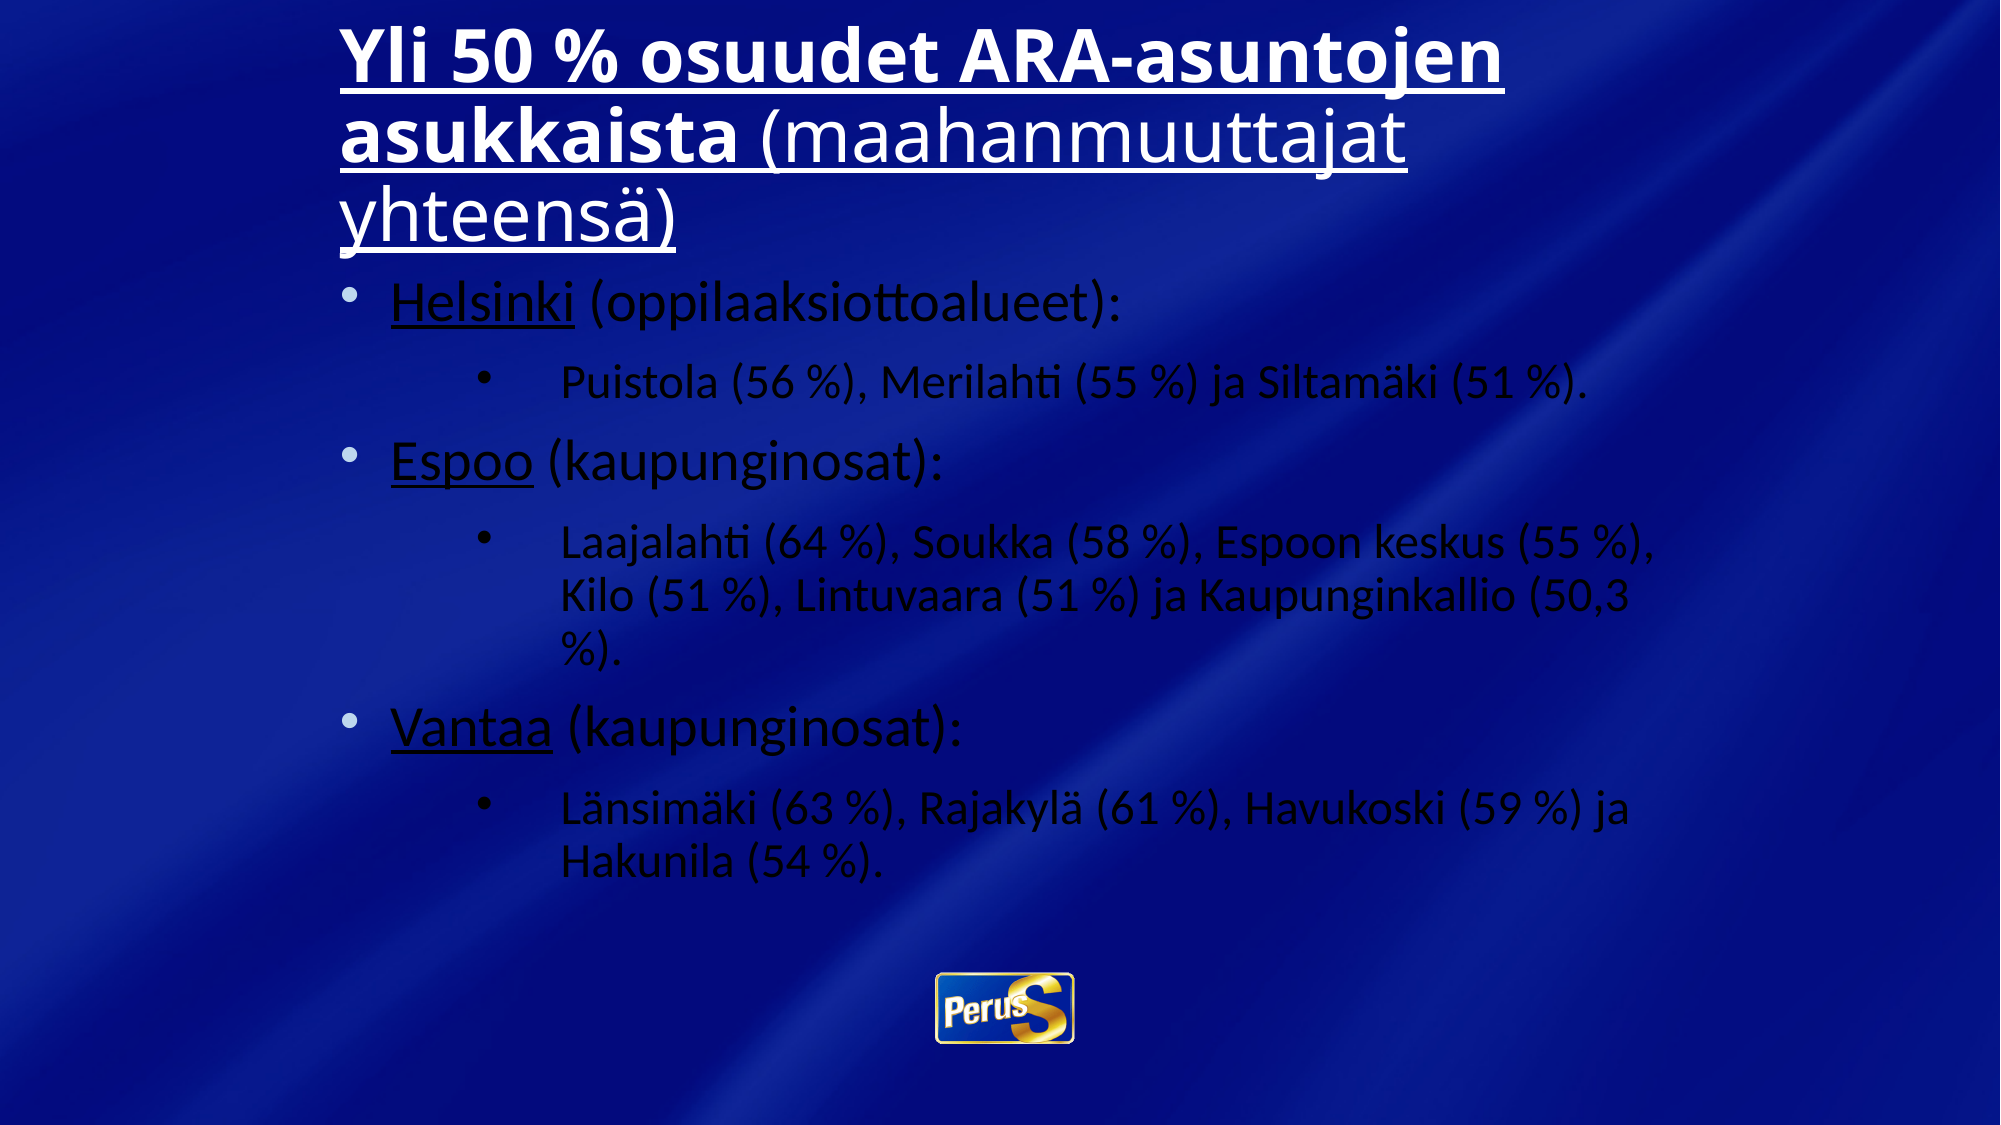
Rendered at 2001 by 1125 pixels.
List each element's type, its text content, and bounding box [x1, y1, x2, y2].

list Helsinki (oppilaaksiottoalueet): Puistola (56 %), Merilahti (55 %) ja Siltamäki (51 %). Espoo (kaupunginosat): Laajalahti (64 %), Soukka (58 %), Espoon keskus (55 %), Kilo (51 %), Lintuvaara (51 %) ja Kaupunginkallio (50,3 %). Vantaa (kaupunginosat): Länsimäki (63 %), Rajakylä (61 %), Havukoski (59 %) ja Hakunila (54 %). [324, 263, 1674, 1005]
title Yli 50 % osuudet ARA-asuntojen asukkaista (maahanmuuttajat yhteensä) [324, 44, 1674, 232]
picture [0, 0, 2000, 1125]
